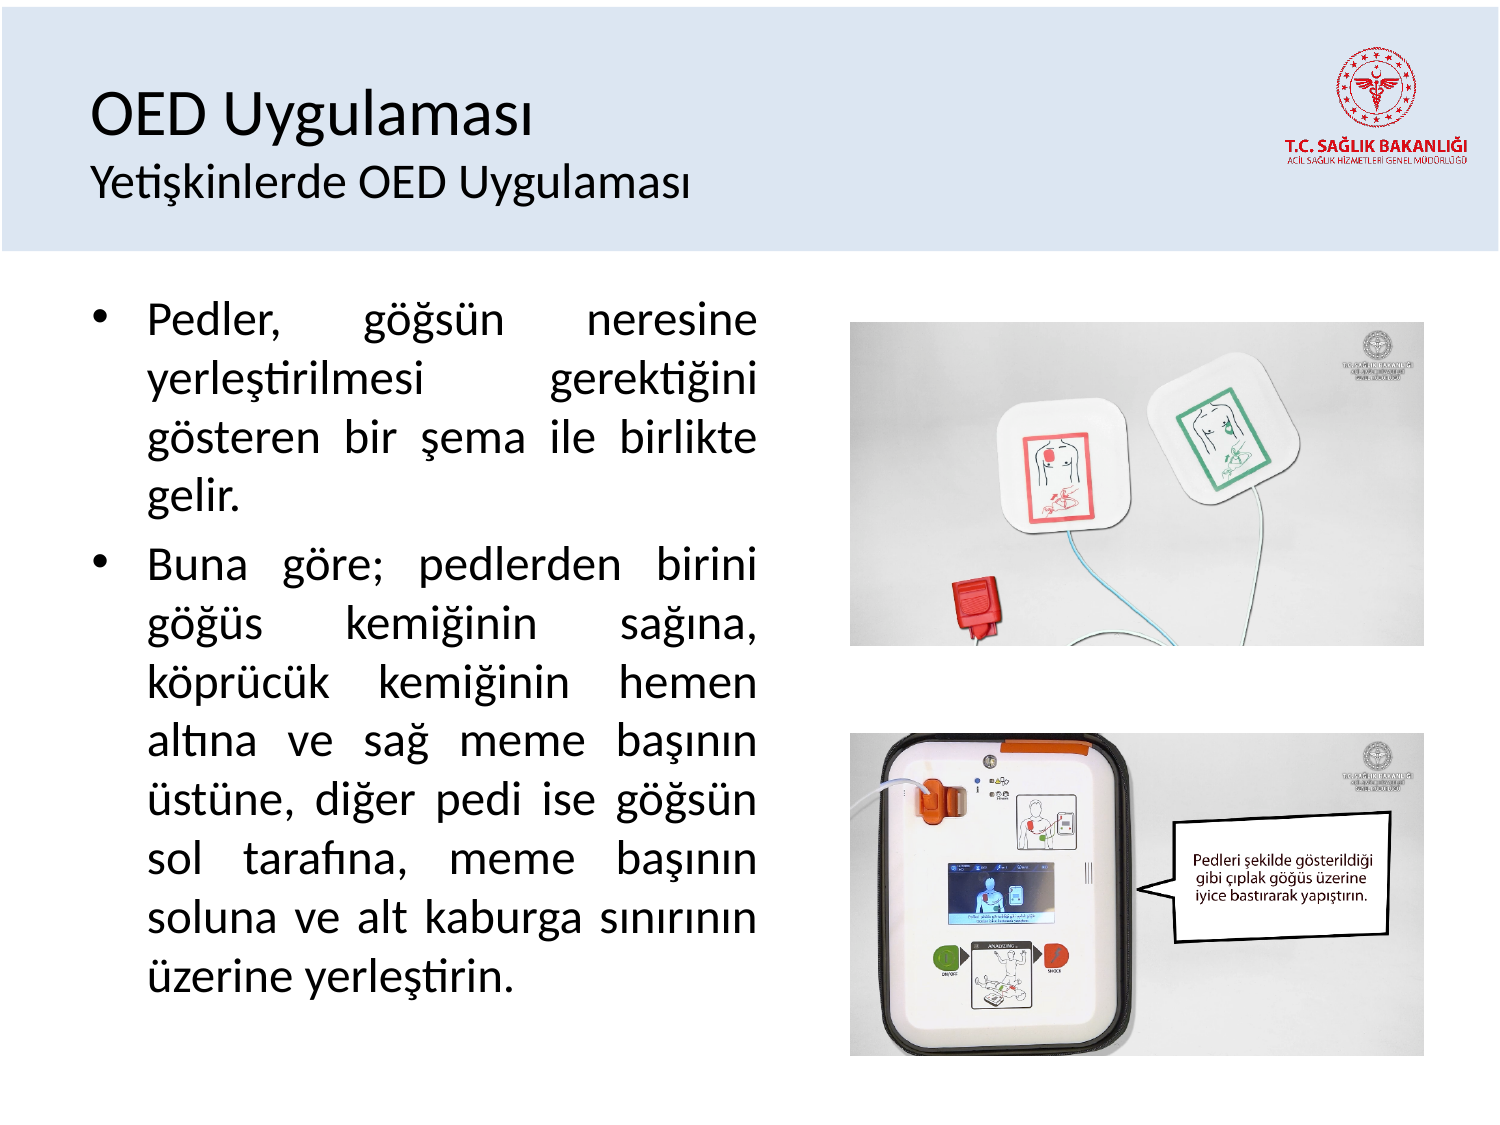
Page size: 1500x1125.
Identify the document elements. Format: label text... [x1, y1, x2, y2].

picture [850, 732, 1424, 1056]
picture [1285, 47, 1467, 166]
text_box Pedler, göğsün neresine yerleştirilmesi gerektiğini gösteren bir şema ile birlikte gelir. Buna göre; pedlerden birini göğüs kemiğinin sağına, köprücük kemiğinin hemen altına ve sağ meme başının üstüne, diğer pedi ise göğsün sol tarafına, meme başının soluna ve alt kaburga sınırının üzerine yerleştirin. [76, 278, 774, 1012]
title OED Uygulaması Yetişkinlerde OED Uygulaması [75, 45, 1199, 233]
picture [850, 322, 1424, 646]
text_box [0, 5, 1500, 253]
